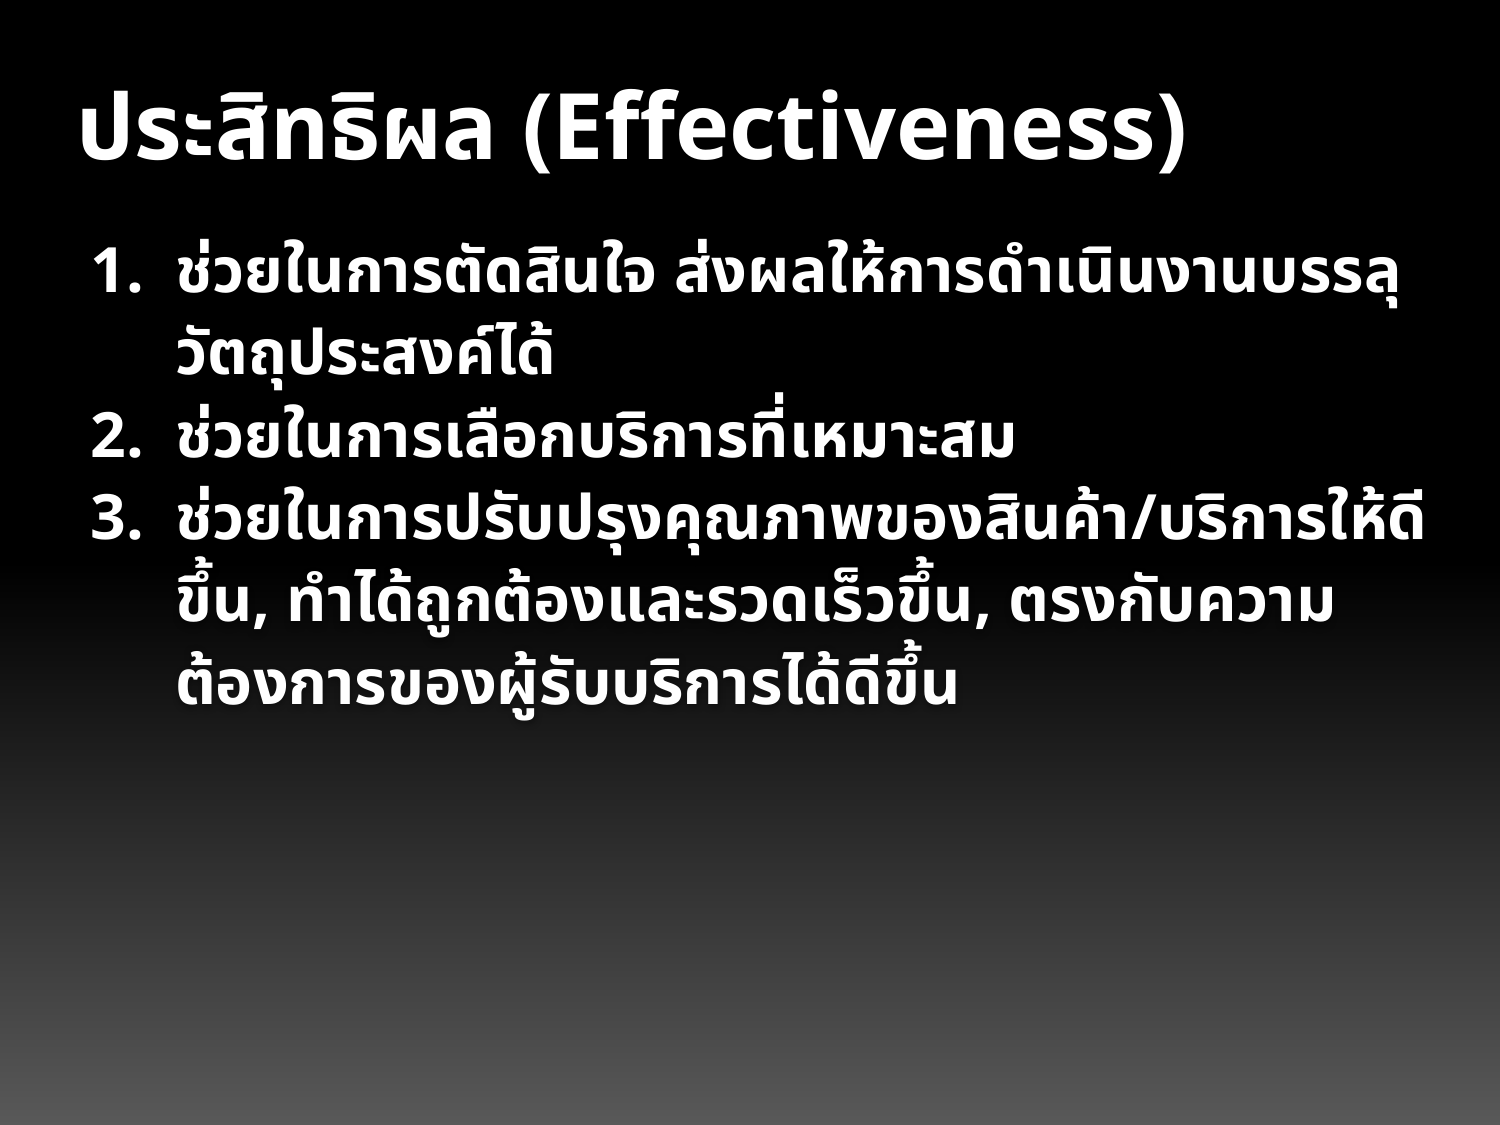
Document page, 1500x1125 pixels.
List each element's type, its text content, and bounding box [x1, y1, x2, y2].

text_box ช่วยในการตัดสินใจ ส่งผลให้การดำเนินงานบรรลุวัตถุประสงค์ได้ ช่วยในการเลือกบริการที่เหมาะสม ช่วยในการปรับปรุงคุณภาพของสินค้า/บริการให้ดีขึ้น, ทำได้ถูกต้องและรวดเร็วขึ้น, ตรงกับความต้องการของผู้รับบริการได้ดีขึ้น [76, 215, 1462, 725]
text_box ประสิทธิผล (Effectiveness) [61, 28, 1453, 217]
